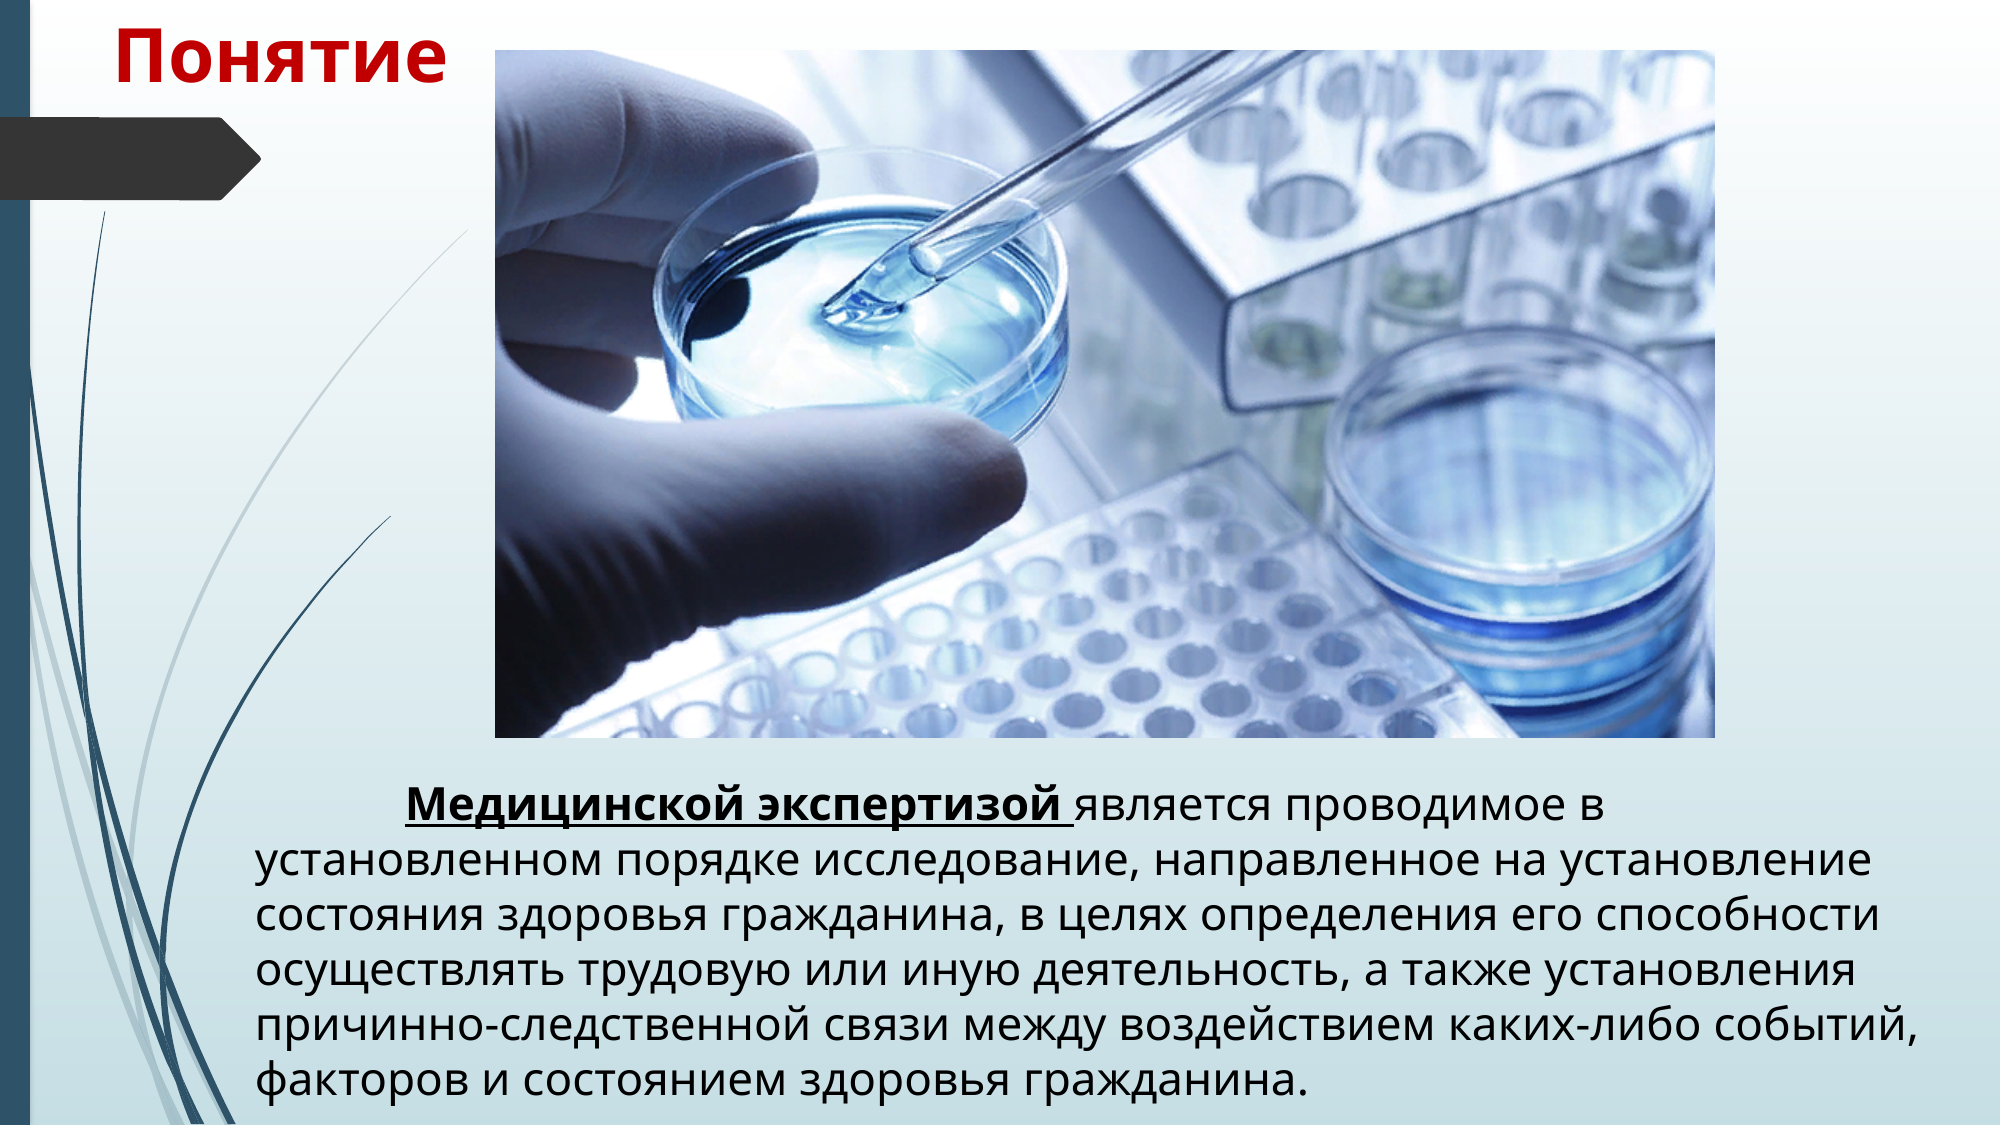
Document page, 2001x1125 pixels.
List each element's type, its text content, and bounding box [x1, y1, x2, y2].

picture [495, 49, 1715, 738]
list Медицинской экспертизой является проводимое в установленном порядке исследование, направленное на установление состояния здоровья гражданина, в целях определения его способности осуществлять трудовую или иную деятельность, а также установления причинно-следственной связи между воздействием каких-либо событий, факторов и состоянием здоровья гражданина. [239, 701, 1971, 1125]
title Понятие [97, 0, 1560, 211]
